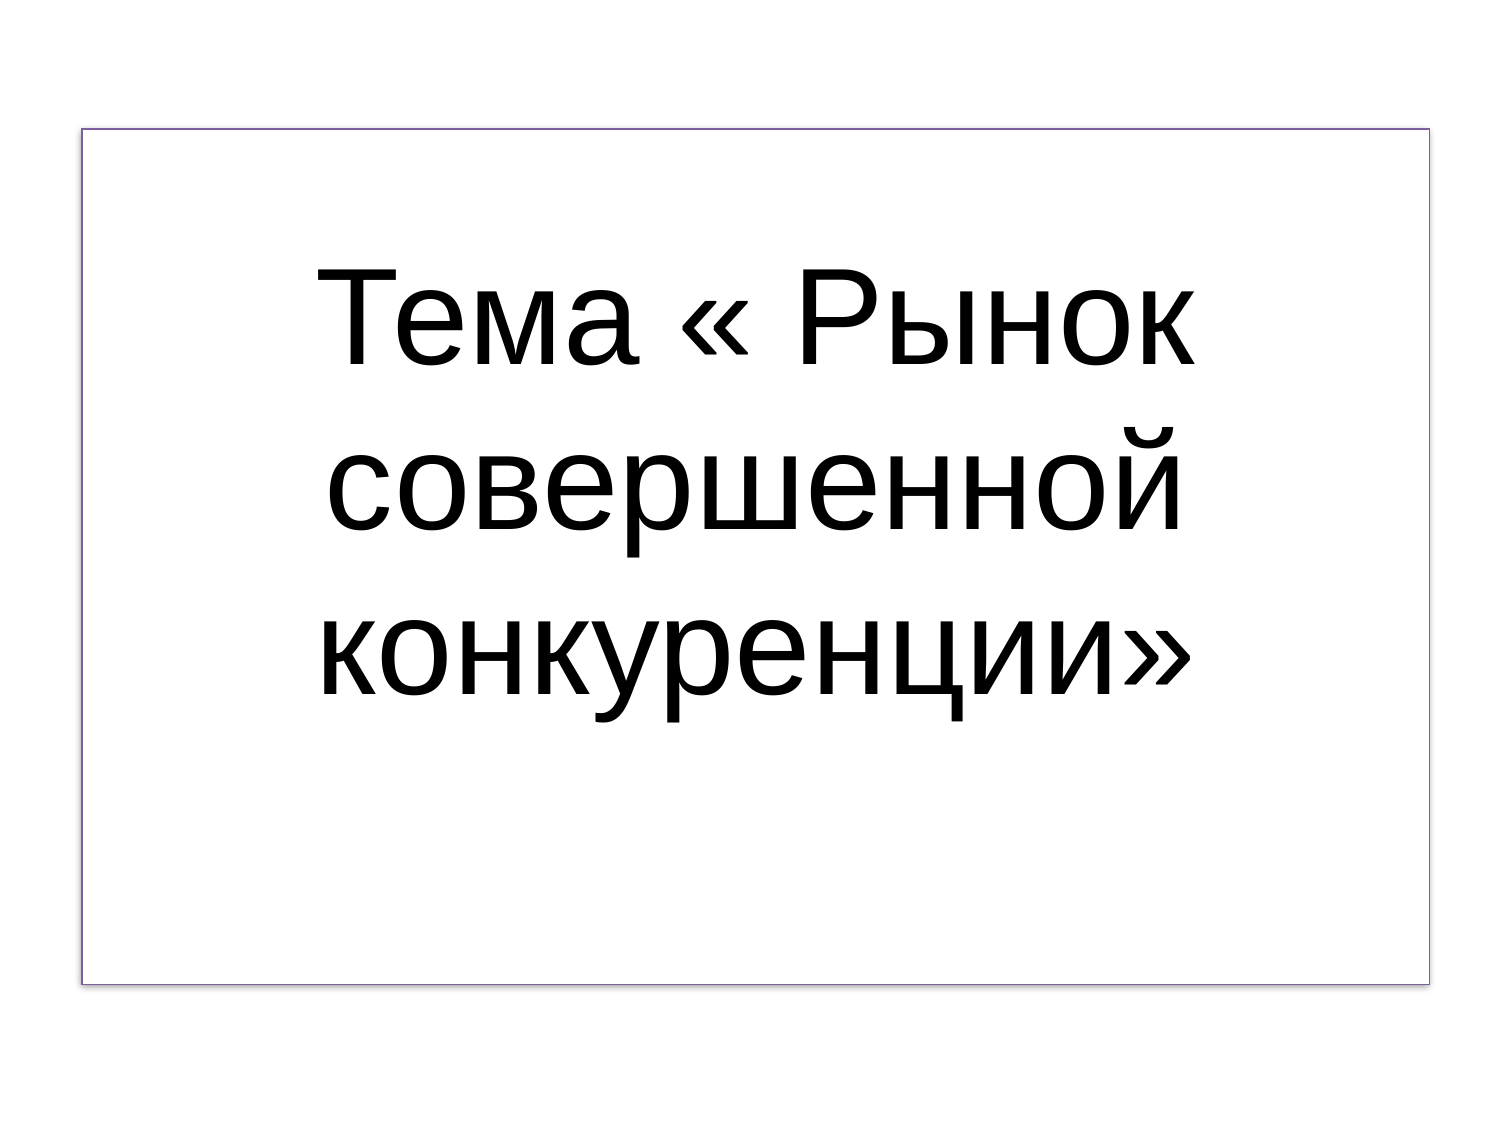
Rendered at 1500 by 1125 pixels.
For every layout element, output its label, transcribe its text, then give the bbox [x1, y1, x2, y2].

title Тема « Рынок совершенной конкуренции» [81, 128, 1430, 985]
